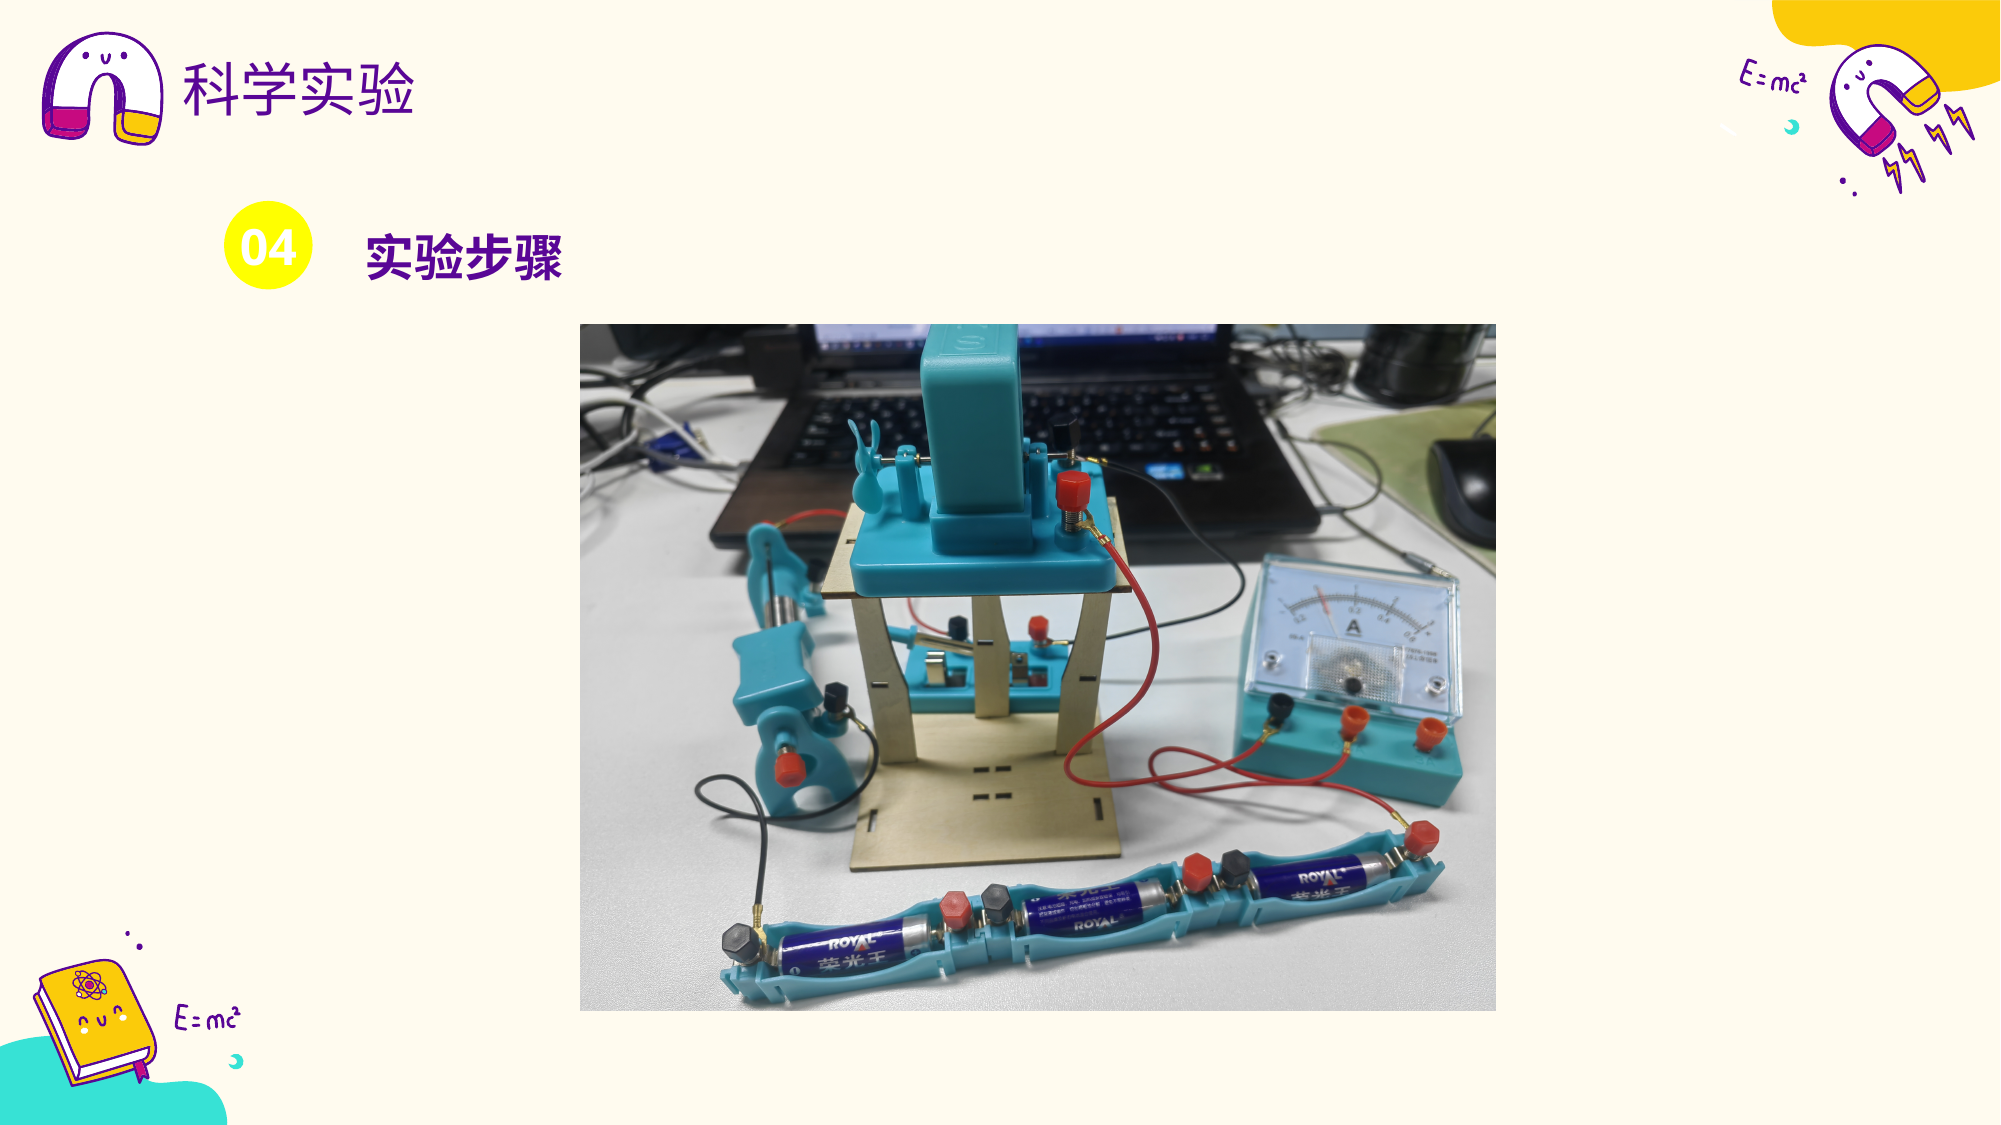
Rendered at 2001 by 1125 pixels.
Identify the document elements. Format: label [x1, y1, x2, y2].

text_box [41, 31, 431, 162]
text_box [224, 195, 581, 295]
picture [580, 324, 1496, 1011]
